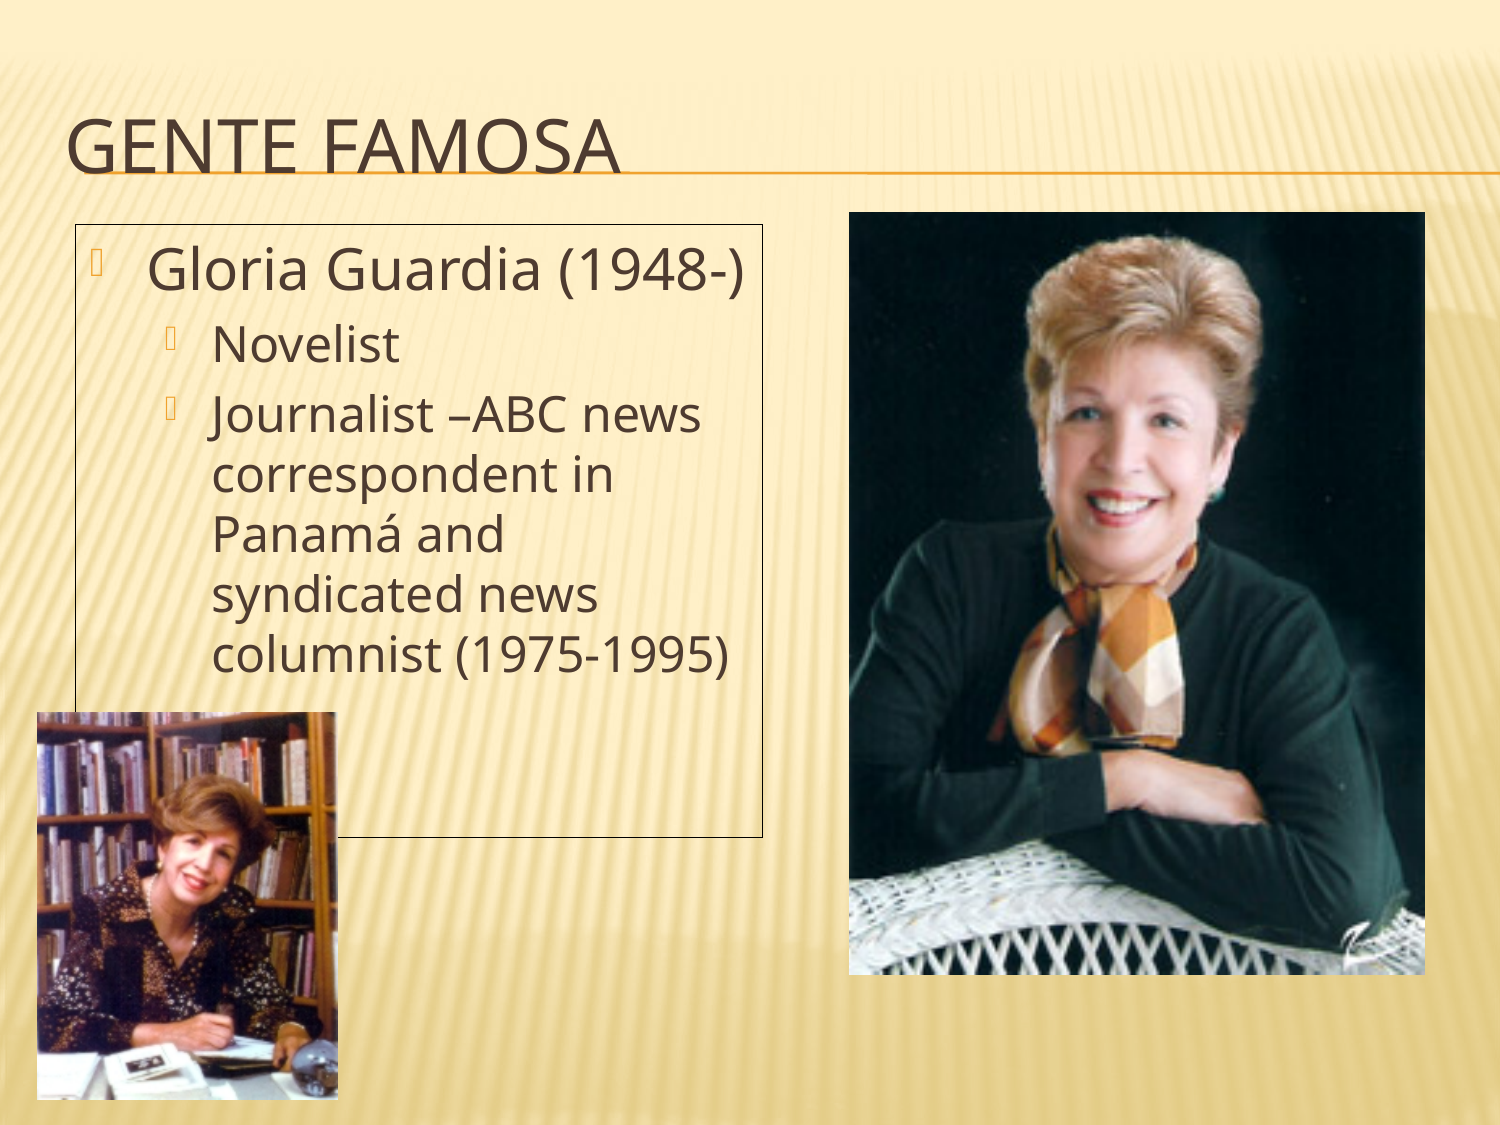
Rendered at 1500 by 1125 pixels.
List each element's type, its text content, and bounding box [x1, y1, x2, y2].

list Gloria Guardia (1948-) Novelist Journalist –ABC news correspondent in Panamá and syndicated news columnist (1975-1995) [75, 224, 763, 838]
picture [36, 712, 338, 1101]
picture [849, 212, 1426, 975]
title Gente famosa [49, 75, 1475, 213]
